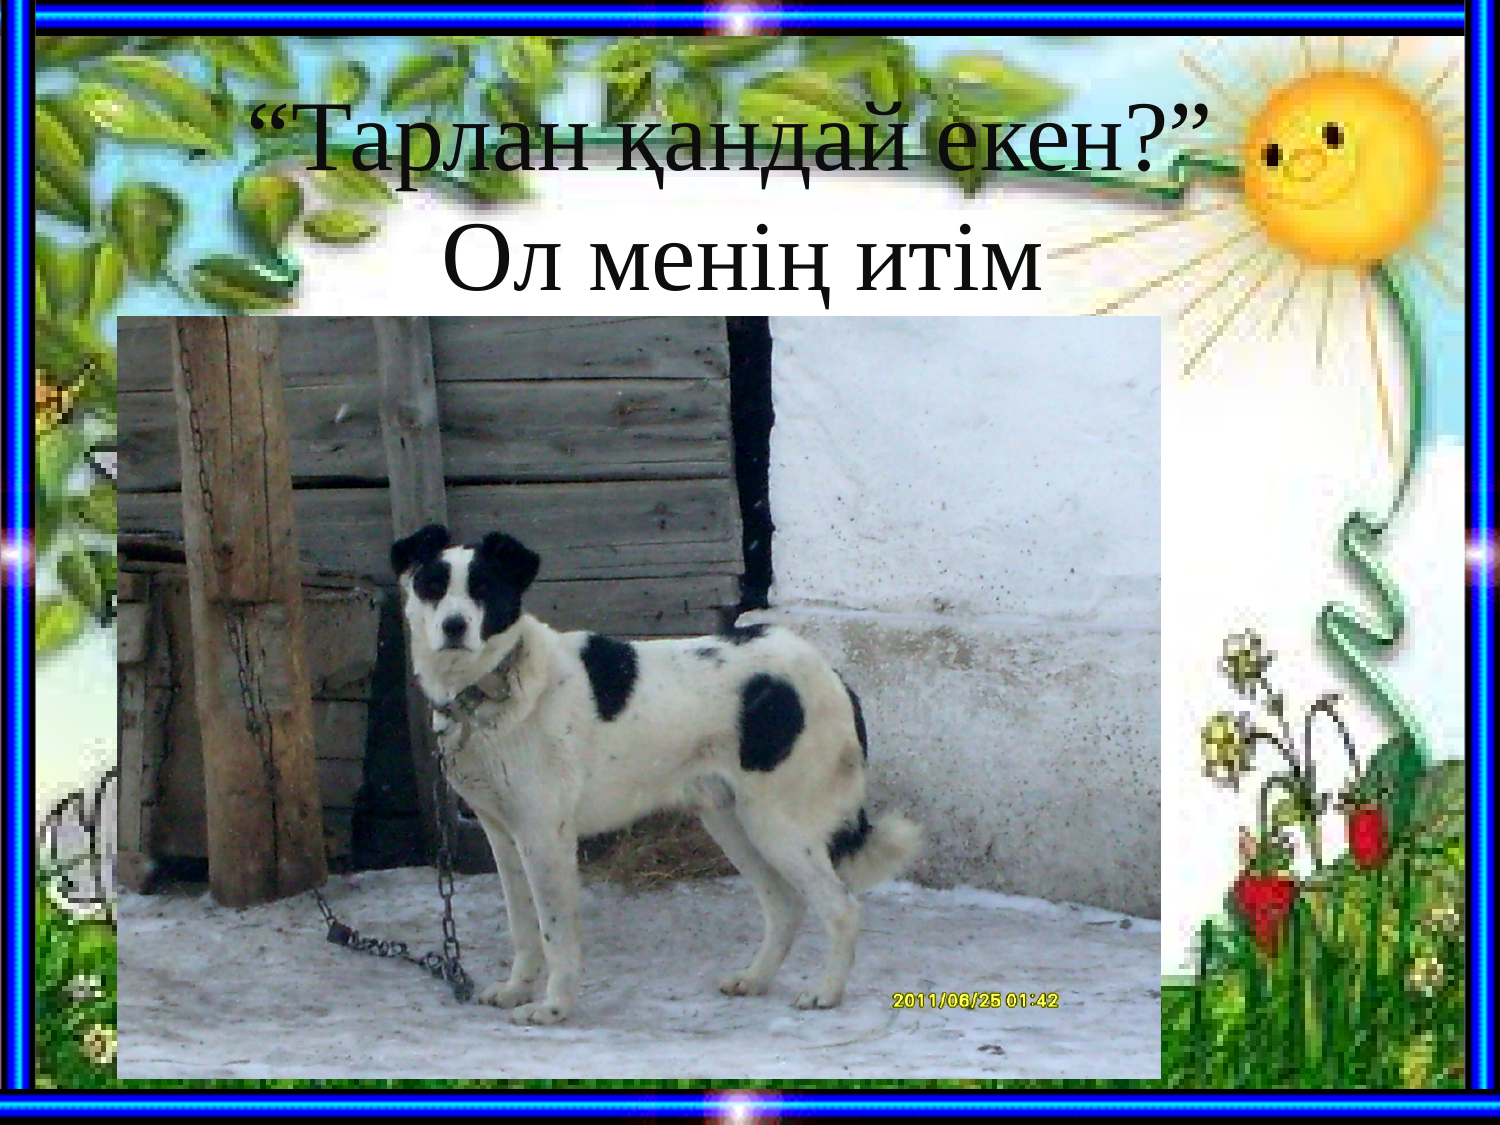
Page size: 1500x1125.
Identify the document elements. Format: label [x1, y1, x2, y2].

text_box [0, 0, 1500, 1125]
